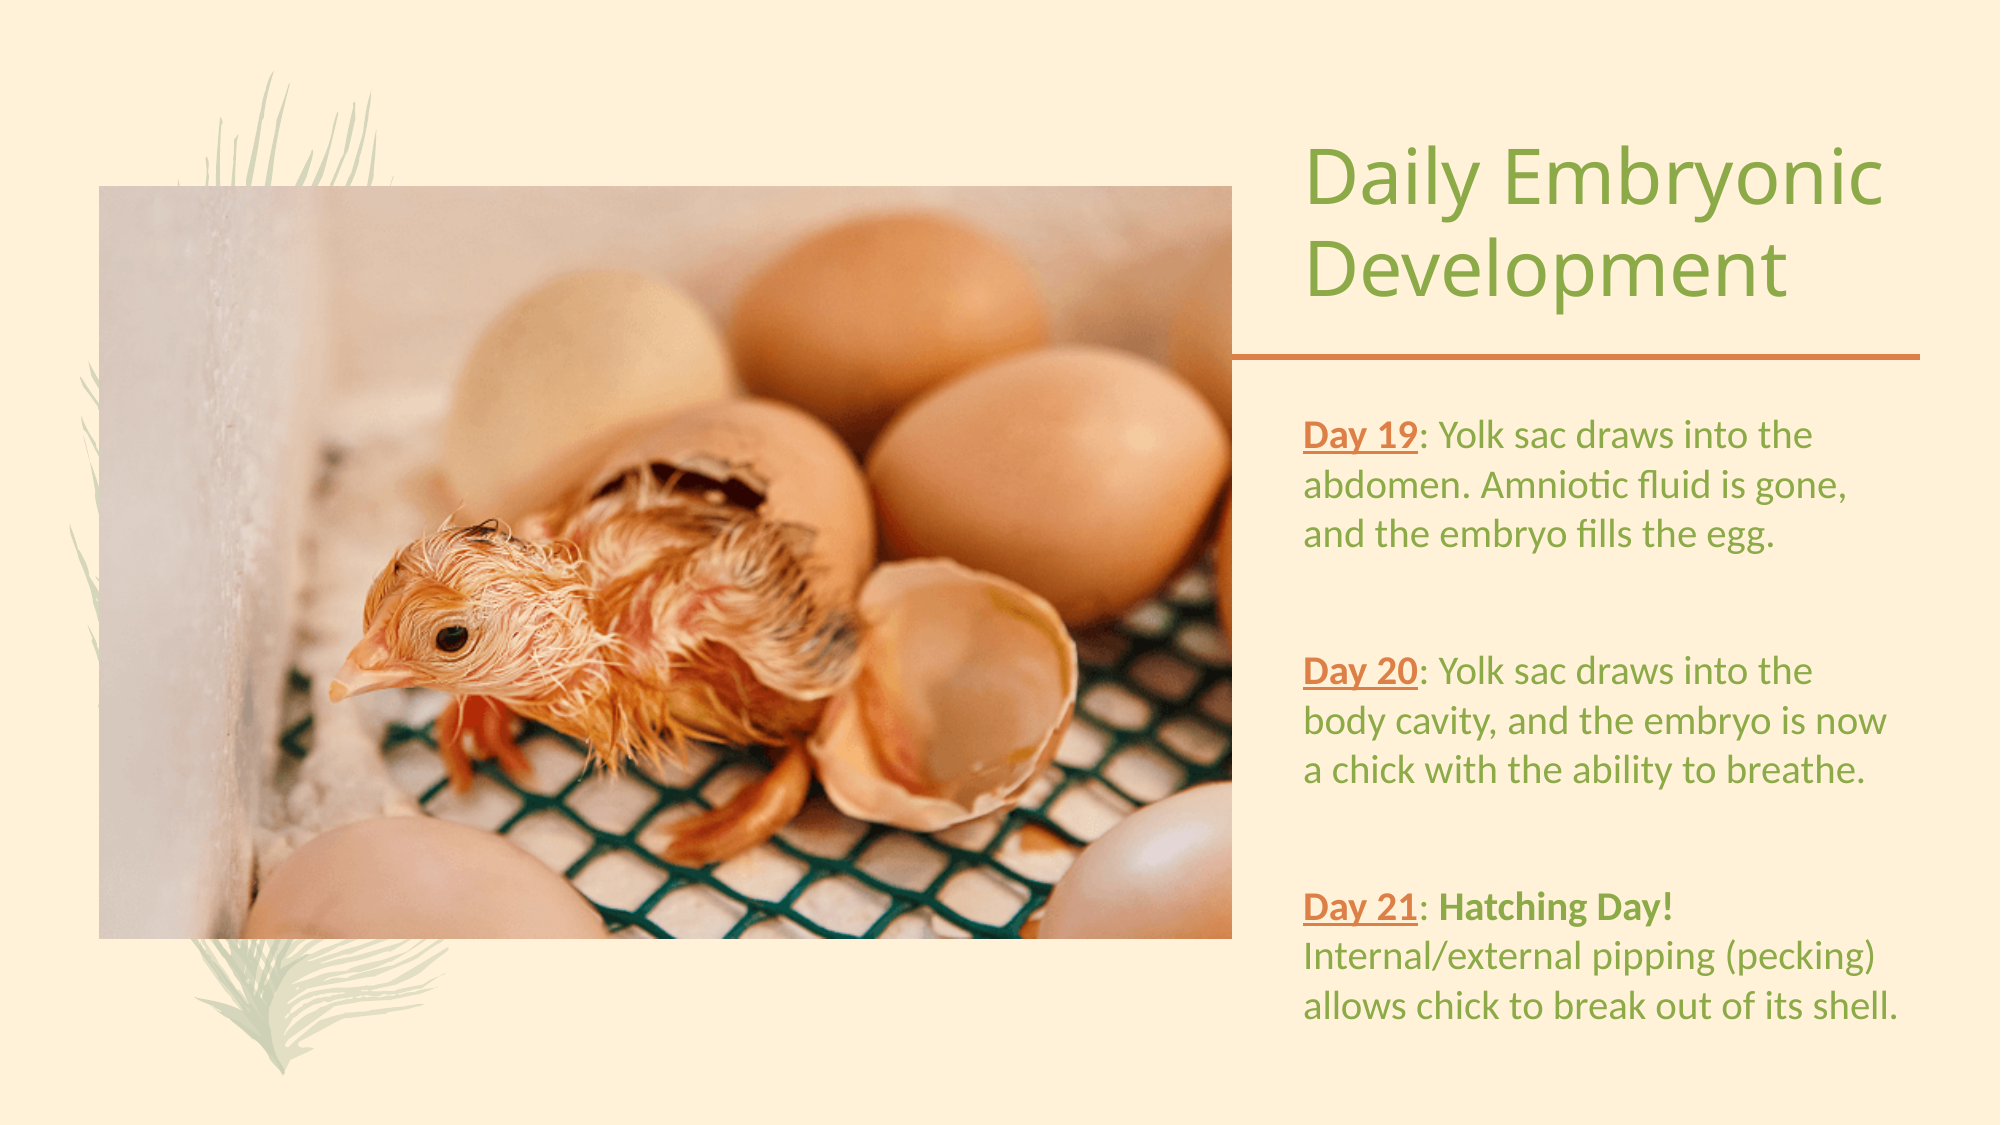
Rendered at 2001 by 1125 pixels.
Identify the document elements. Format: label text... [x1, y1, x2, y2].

title Daily Embryonic Development [1288, 124, 1920, 350]
picture [99, 185, 1232, 939]
list Day 19: Yolk sac draws into the abdomen. Amniotic fluid is gone, and the embryo fills the egg. Day 20: Yolk sac draws into the body cavity, and the embryo is now a chick with the ability to breathe. Day 21: Hatching Day! Internal/external pipping (pecking) allows chick to break out of its shell. [1288, 399, 1920, 1090]
